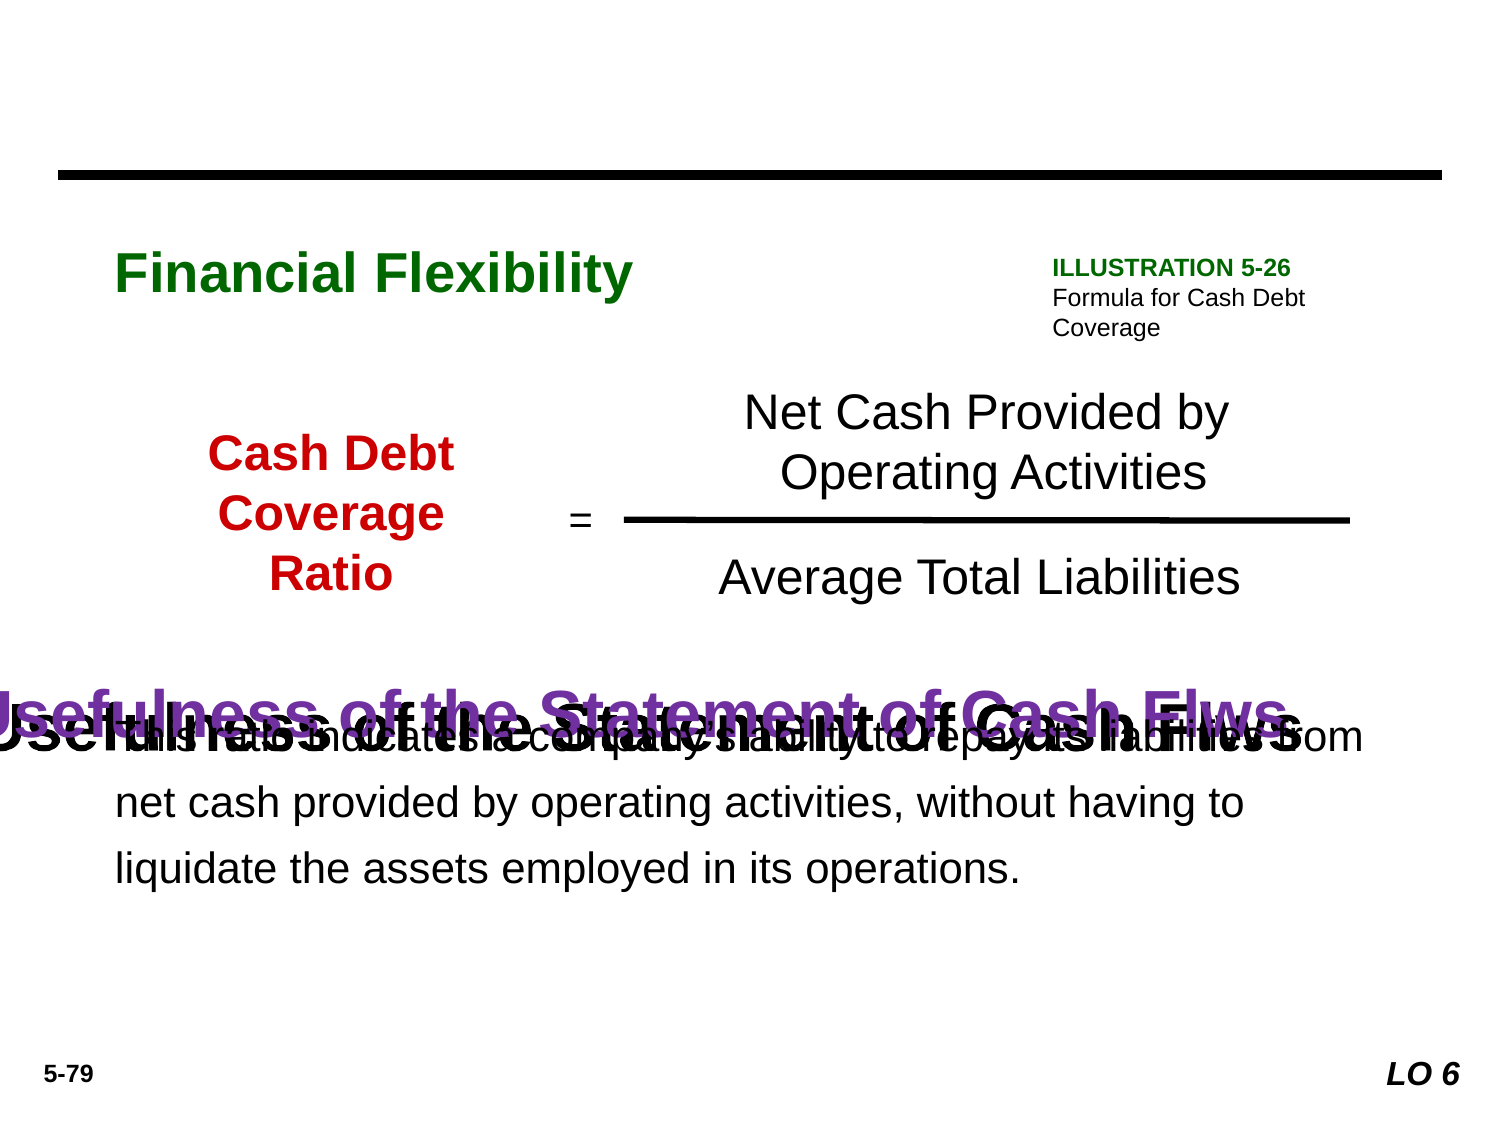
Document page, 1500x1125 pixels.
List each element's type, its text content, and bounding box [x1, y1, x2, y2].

text_box This ratio indicates a company’s ability to repay its liabilities from net cash provided by operating activities, without having to liquidate the assets employed in its operations. [99, 687, 1400, 900]
text_box Cash Debt Coverage Ratio [137, 412, 525, 608]
text_box Average Total Liabilities [562, 537, 1425, 613]
text_box ILLUSTRATION 5-26 Formula for Cash Debt Coverage [1037, 243, 1375, 349]
title Usefulness of the Statement of Cash Flws [0, 663, 1364, 757]
text_box Financial Flexibility [99, 224, 863, 311]
text_box = [537, 497, 613, 550]
text_box Net Cash Provided by Operating Activities [562, 372, 1425, 508]
text_box LO 6 [1350, 1044, 1475, 1100]
